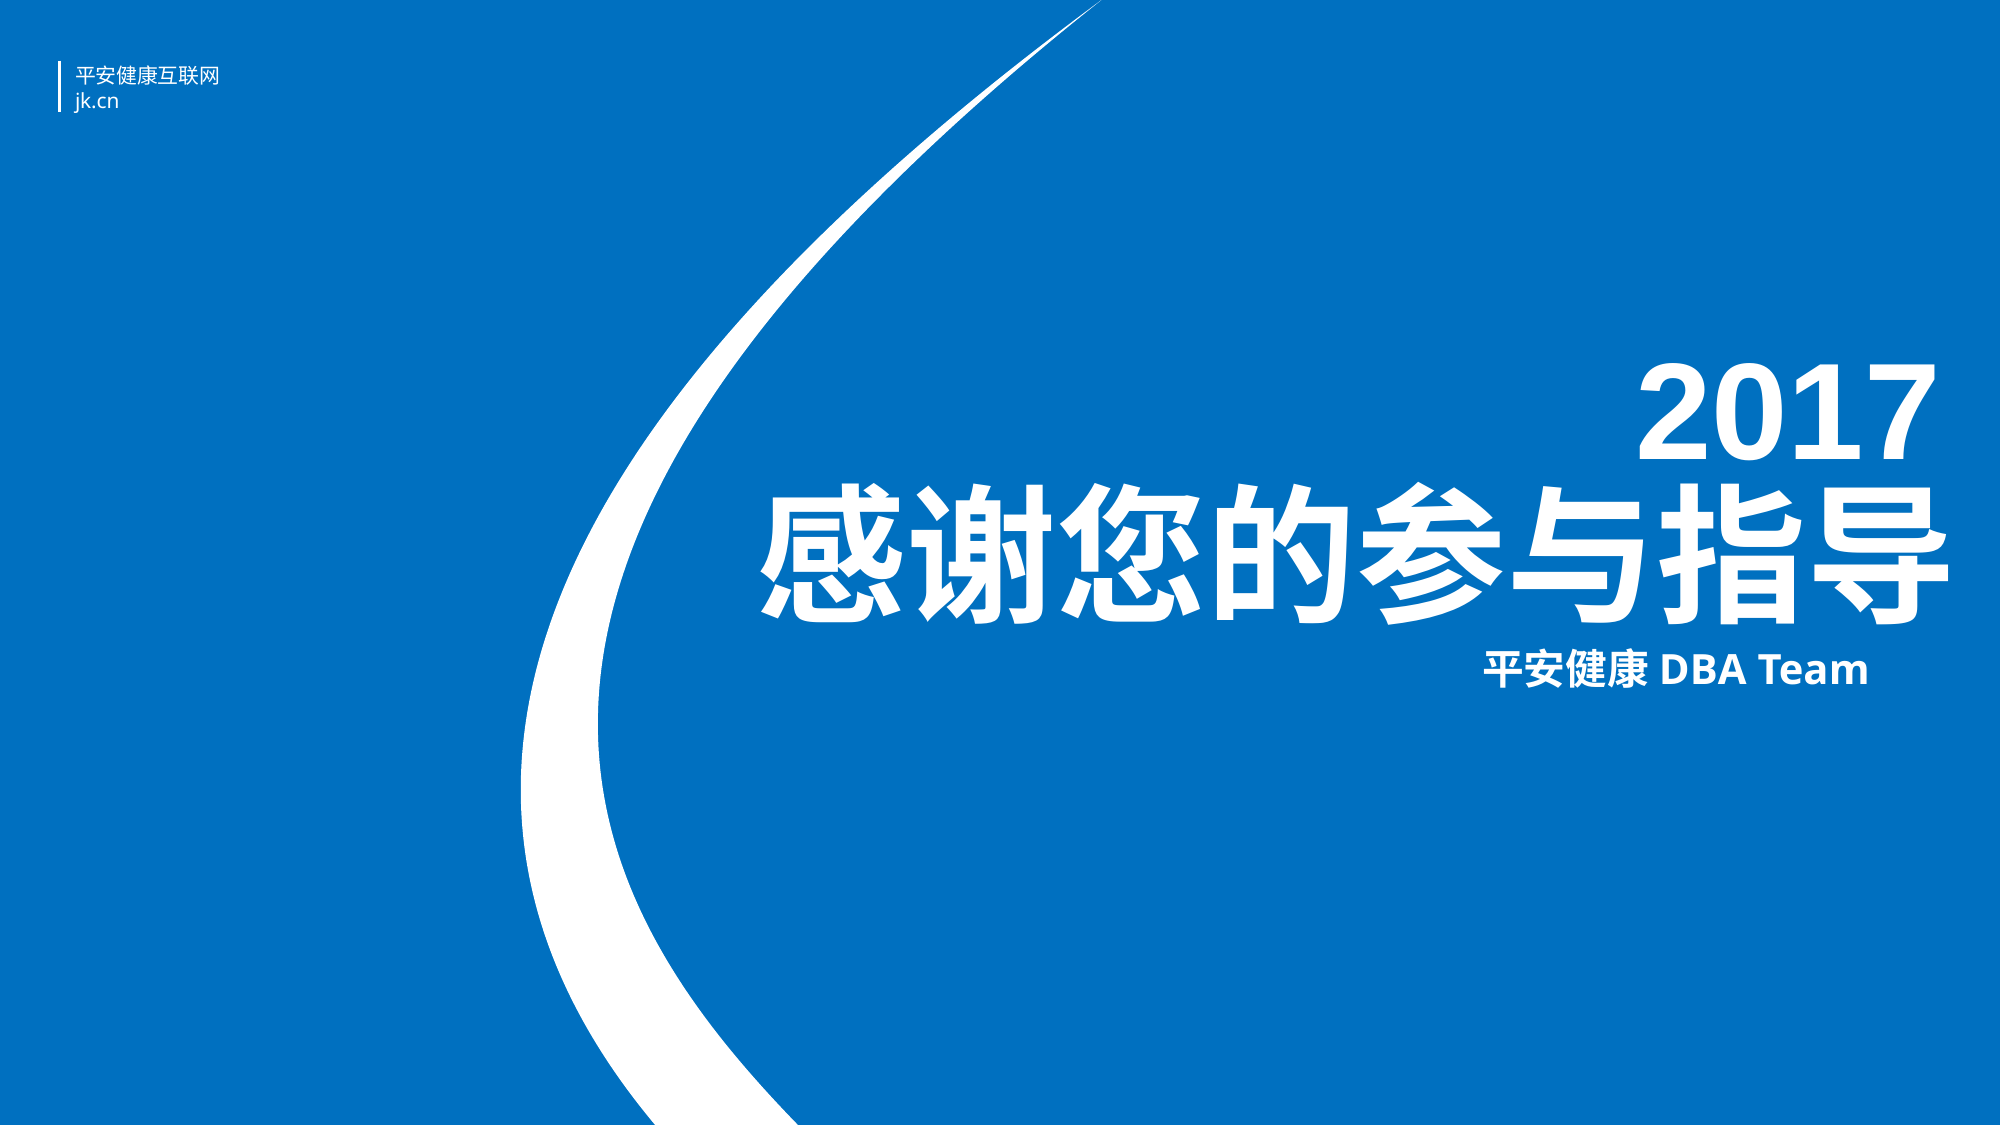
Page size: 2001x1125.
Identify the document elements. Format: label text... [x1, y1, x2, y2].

text_box 2017 [1620, 315, 1956, 454]
text_box 感谢您的参与指导 [741, 454, 1972, 649]
text_box 平安健康互联网 jk.cn [60, 55, 236, 120]
text_box [520, 0, 1102, 1125]
text_box 平安健康DBA Team [1467, 635, 1885, 701]
